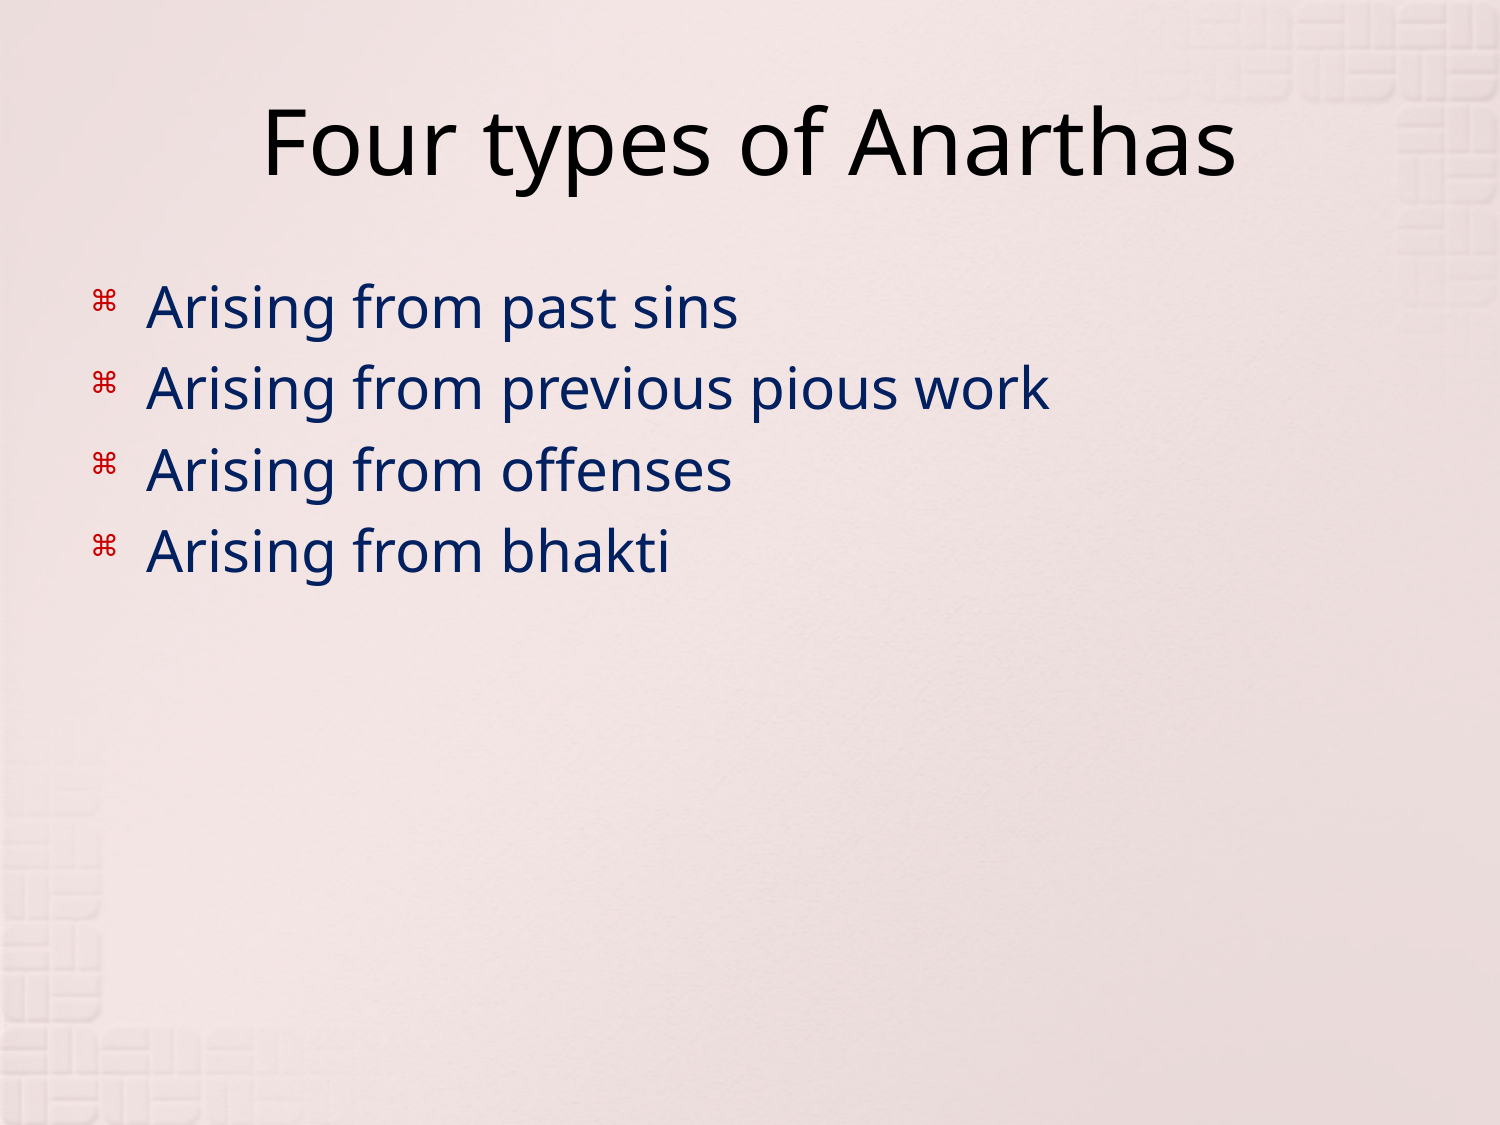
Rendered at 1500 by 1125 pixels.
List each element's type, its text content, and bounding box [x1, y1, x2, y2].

list Arising from past sins Arising from previous pious work Arising from offenses Arising from bhakti [75, 262, 1425, 1005]
title Four types of Anarthas [75, 45, 1425, 233]
